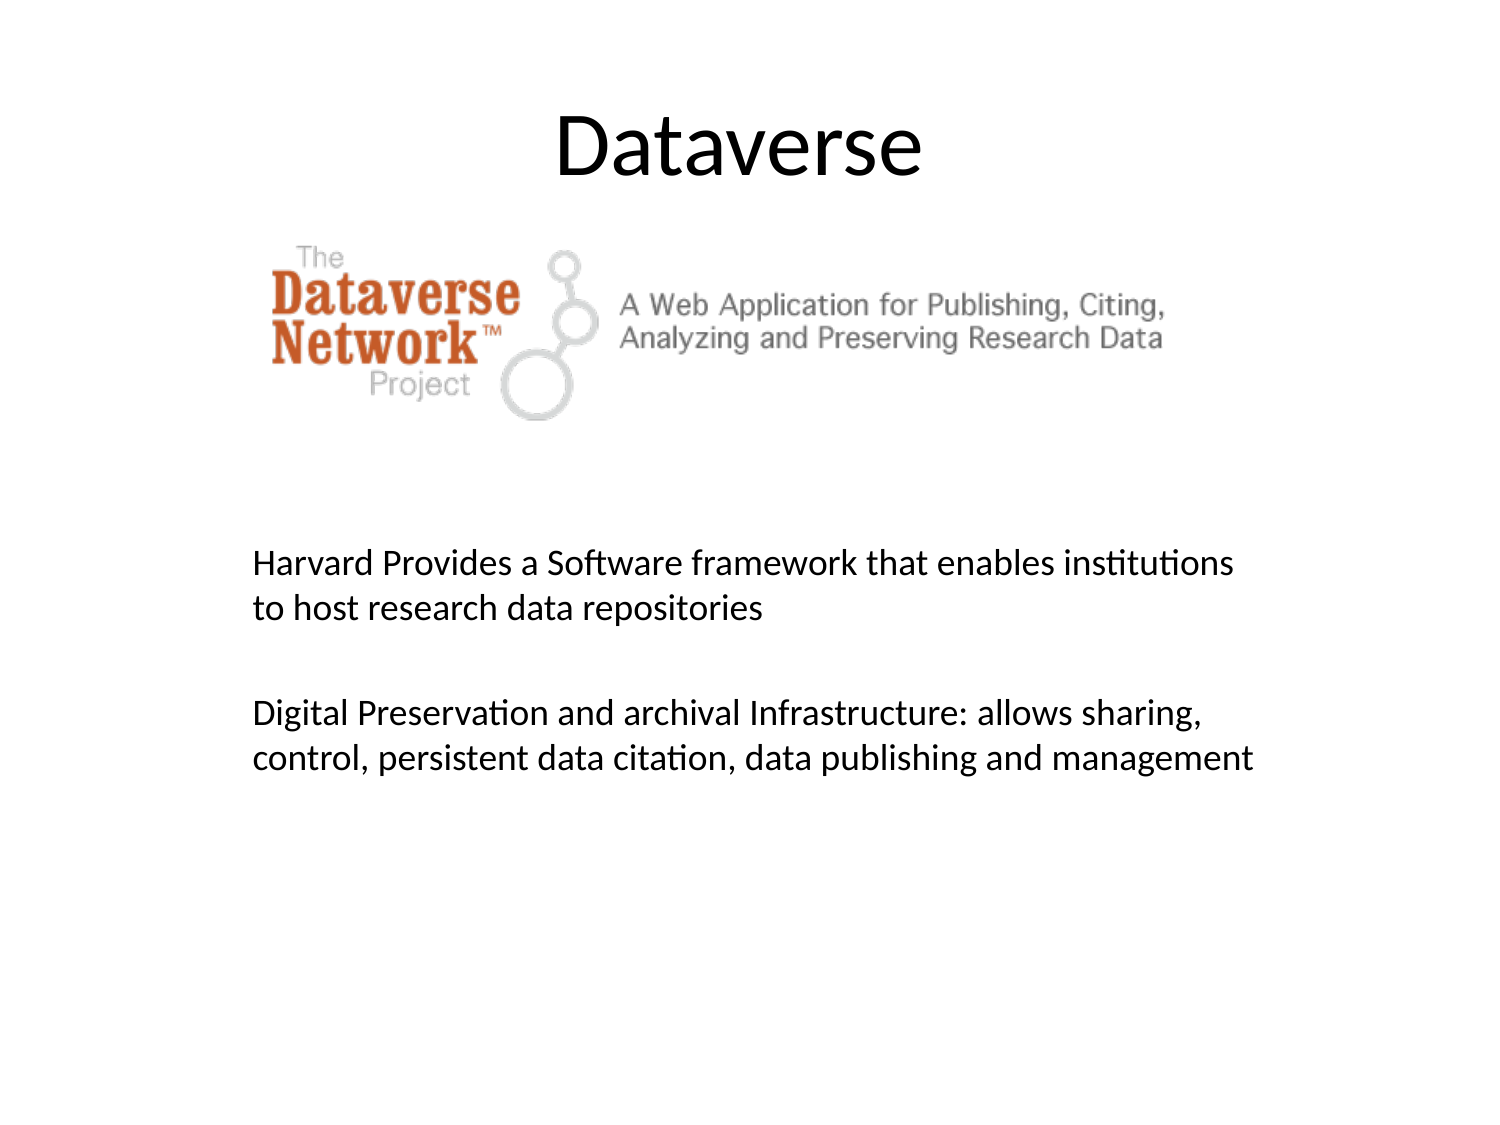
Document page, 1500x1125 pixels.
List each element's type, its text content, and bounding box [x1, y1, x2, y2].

list Harvard Provides a Software framework that enables institutions to host research data repositories Digital Preservation and archival Infrastructure: allows sharing, control, persistent data citation, data publishing and management [237, 425, 1275, 1100]
picture [262, 237, 1174, 426]
title Dataverse [75, 45, 1425, 233]
